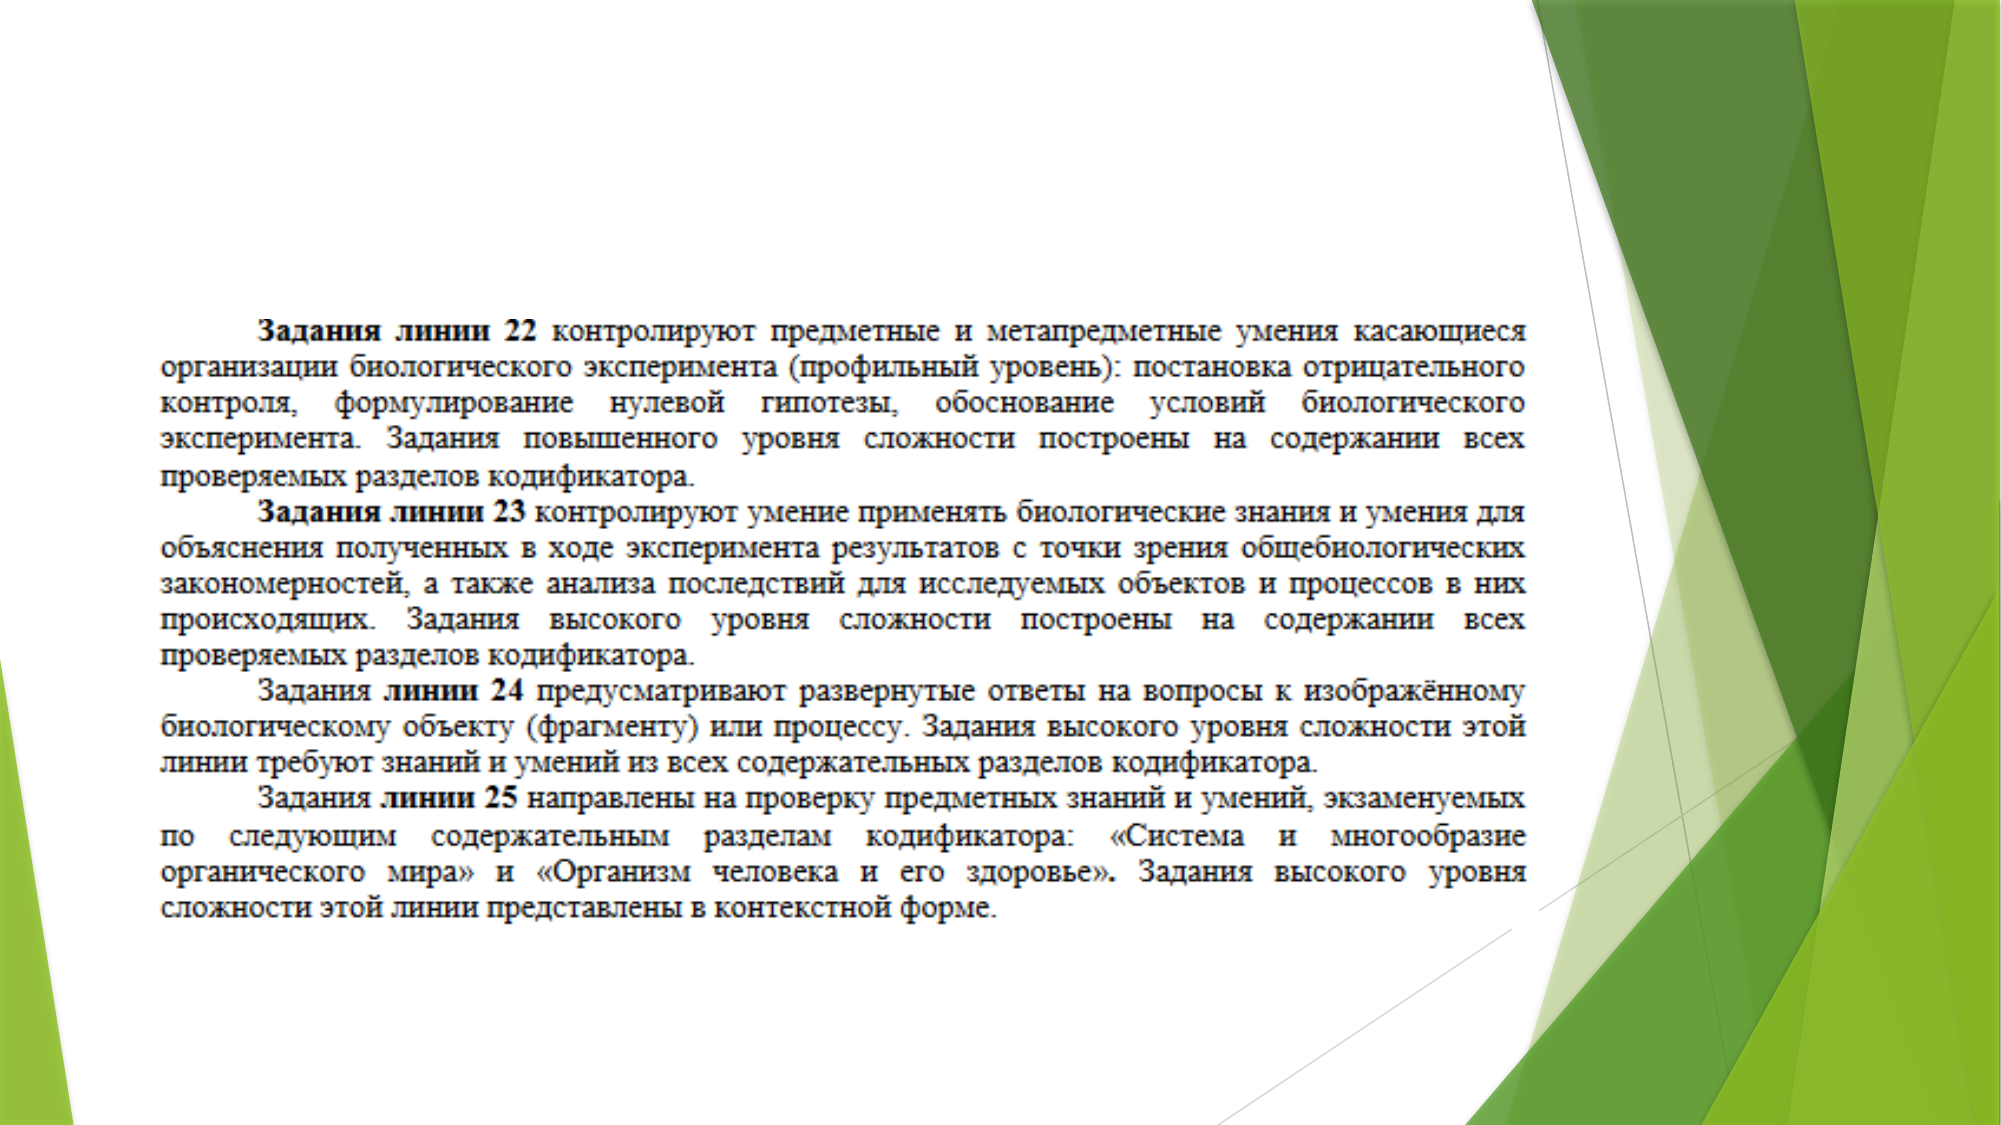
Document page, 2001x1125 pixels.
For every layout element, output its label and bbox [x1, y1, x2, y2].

list [122, 318, 1540, 929]
